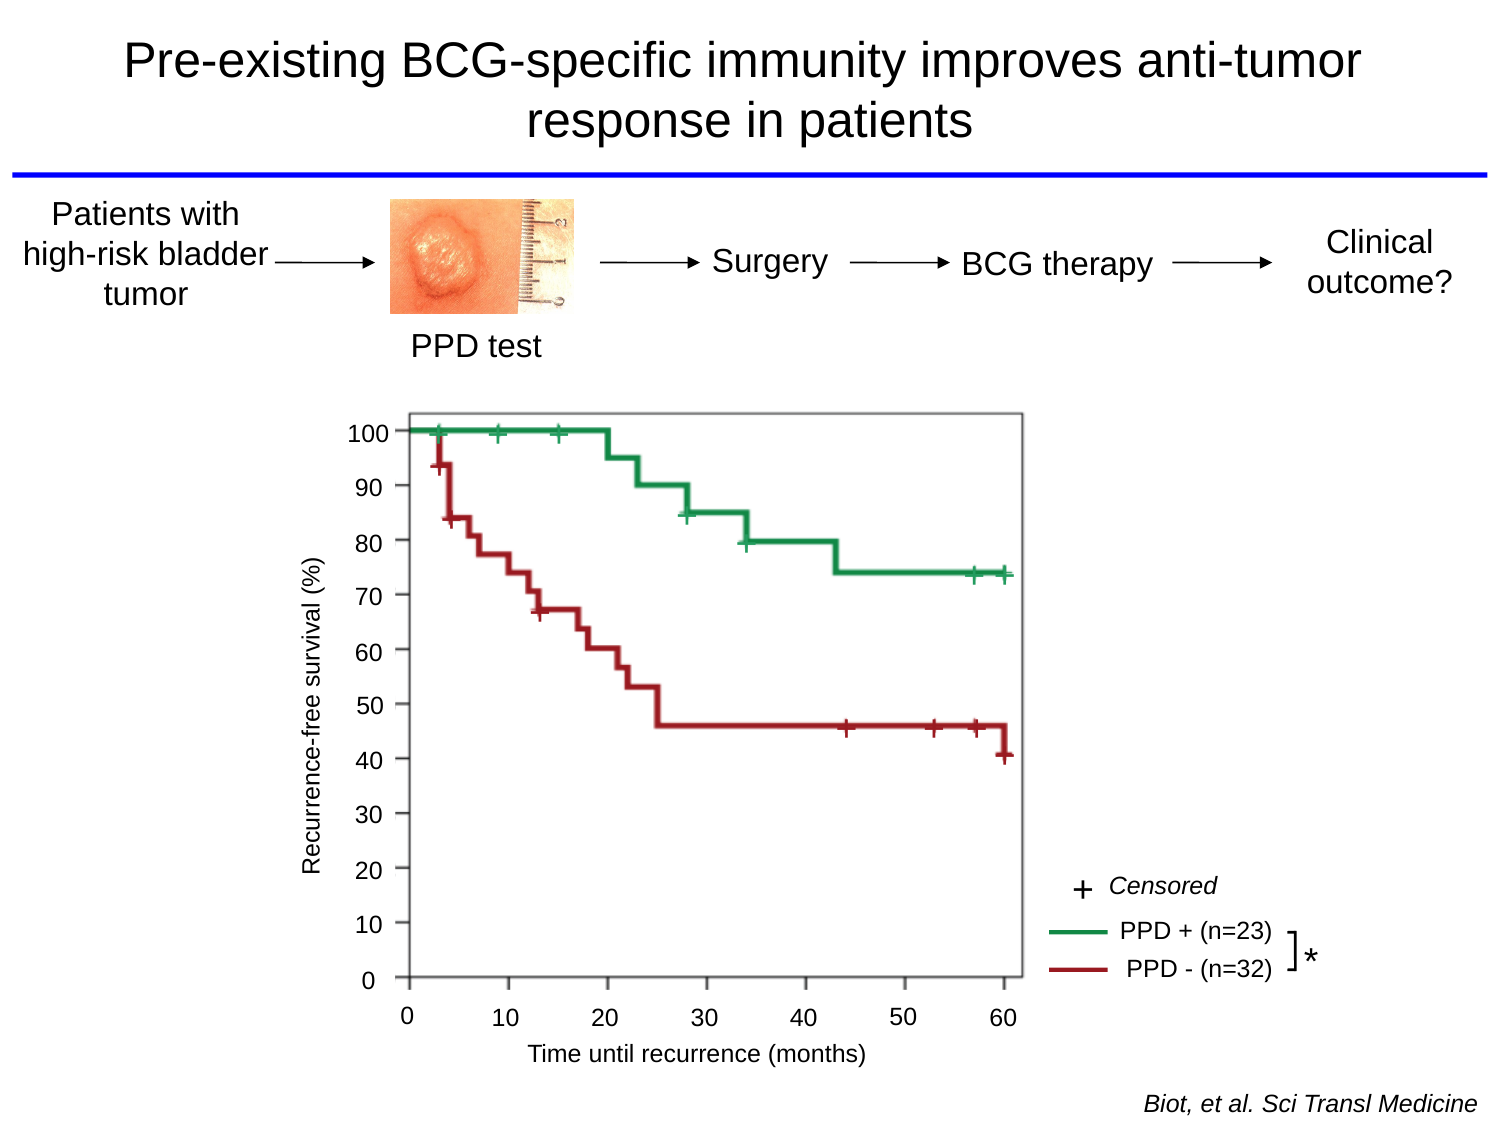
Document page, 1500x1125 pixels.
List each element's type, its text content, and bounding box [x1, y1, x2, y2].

text_box [849, 256, 950, 269]
title Pre-existing BCG-specific immunity improves anti-tumor response in patients [0, 12, 1500, 163]
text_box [262, 199, 691, 373]
text_box Biot, et al. Sci Transl Medicine [1128, 1079, 1494, 1125]
text_box [1172, 256, 1273, 269]
text_box Surgery [695, 232, 866, 287]
text_box Clinical outcome? [1259, 212, 1500, 307]
text_box Patients with high-risk bladder tumor [2, 184, 290, 320]
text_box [286, 393, 1335, 1076]
text_box BCG therapy [937, 234, 1178, 290]
